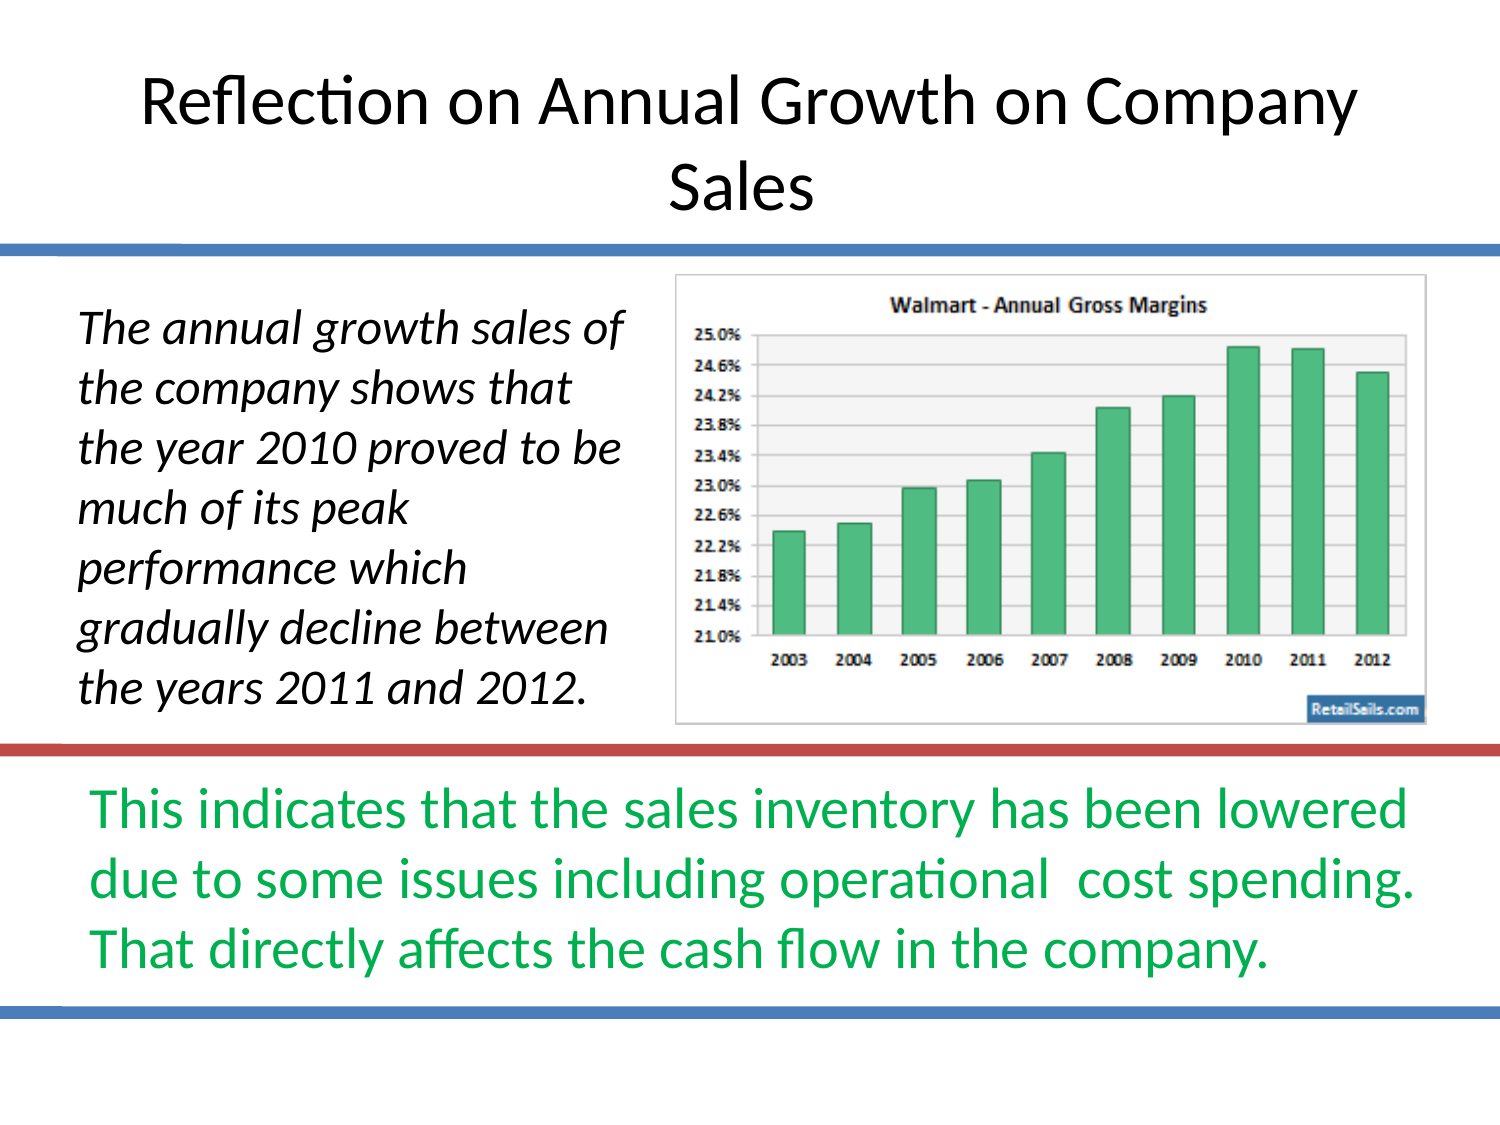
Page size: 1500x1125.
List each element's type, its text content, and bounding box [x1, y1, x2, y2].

text_box This indicates that the sales inventory has been lowered due to some issues including operational cost spending. That directly affects the cash flow in the company. [74, 762, 1438, 988]
title Reflection on Annual Growth on Company Sales [75, 45, 1425, 233]
picture [674, 274, 1427, 726]
text_box The annual growth sales of the company shows that the year 2010 proved to be much of its peak performance which gradually decline between the years 2011 and 2012. [62, 287, 663, 723]
